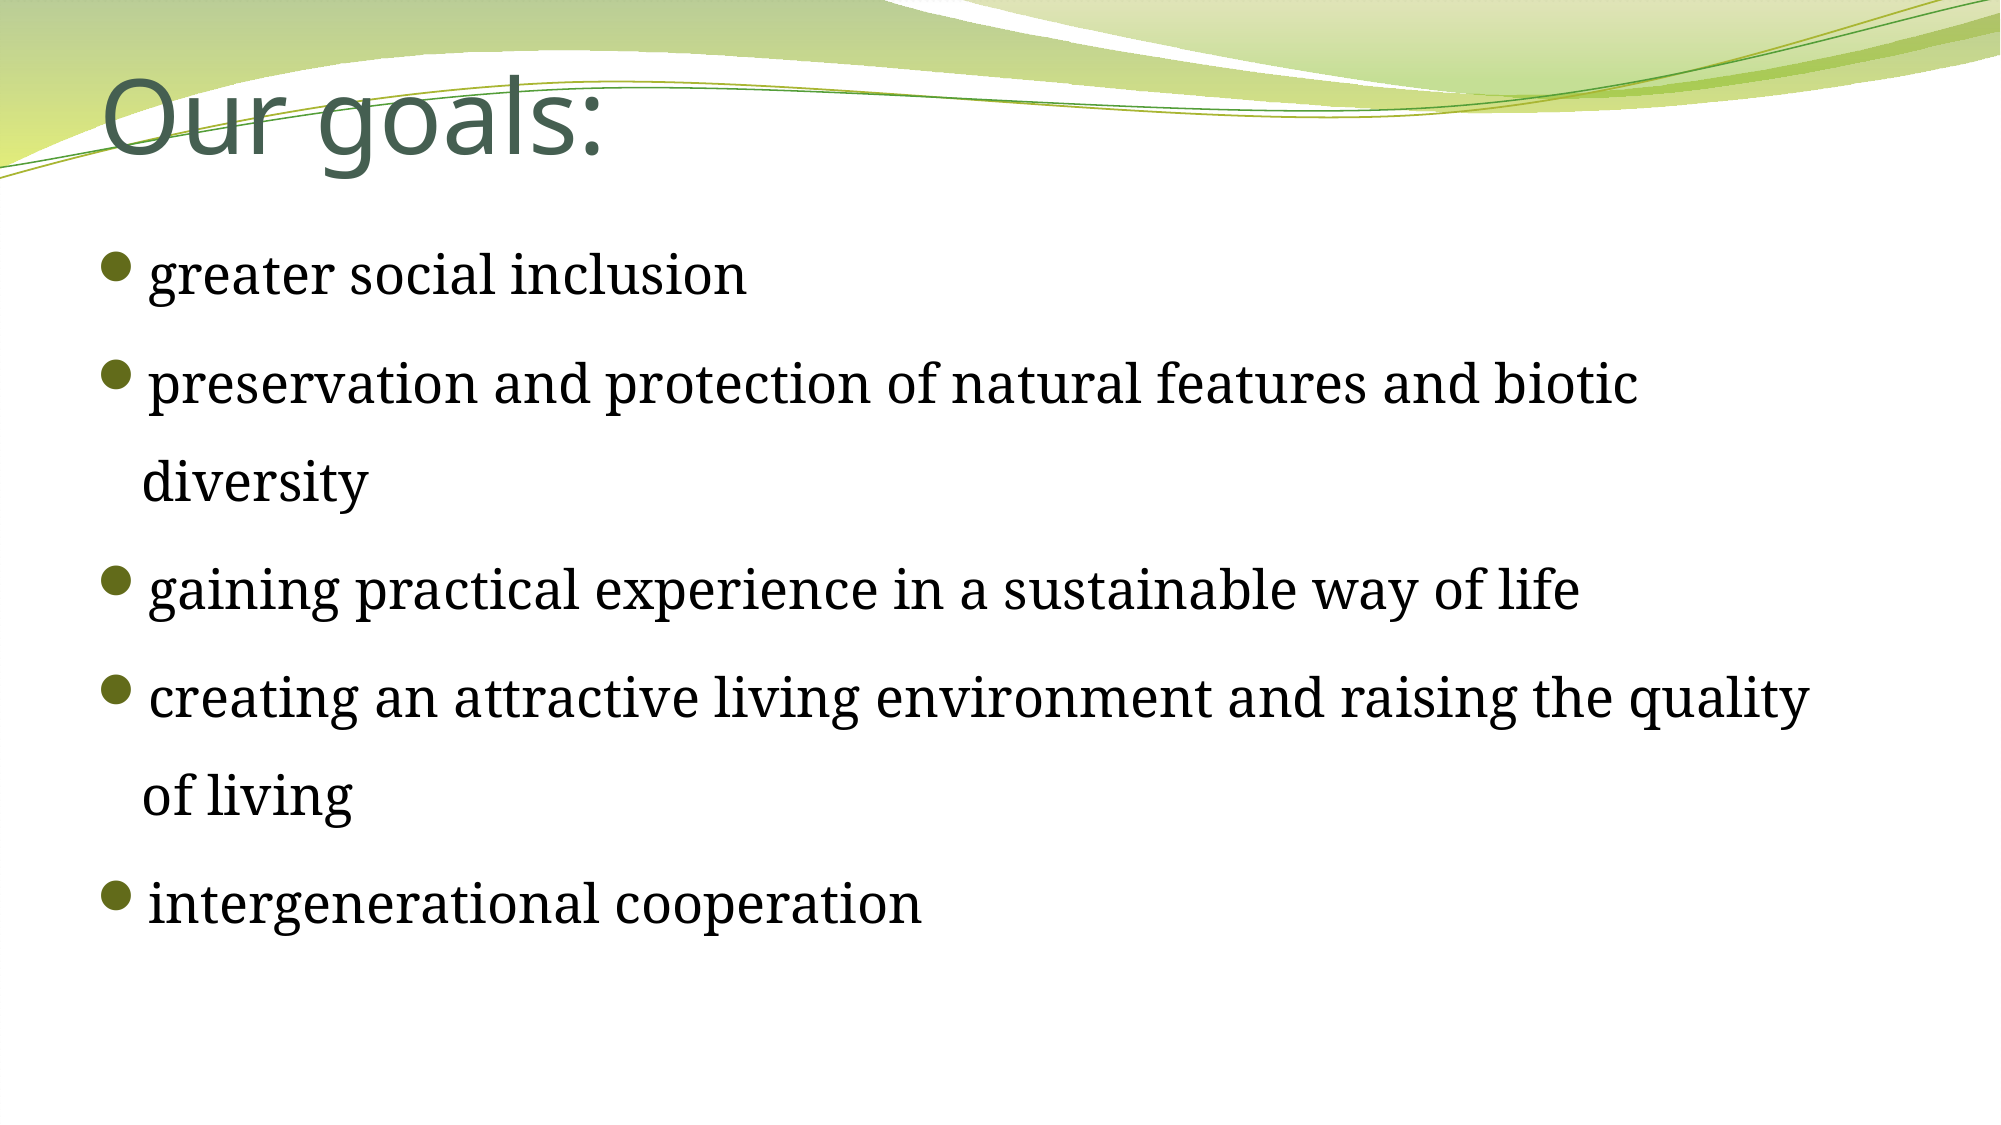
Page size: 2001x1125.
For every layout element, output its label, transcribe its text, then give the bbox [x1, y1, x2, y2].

text_box [737, 663, 2000, 739]
title Our goals: [99, 20, 1900, 176]
list greater social inclusion preservation and protection of natural features and biotic diversity gaining practical experience in a sustainable way of life creating an attractive living environment and raising the quality of living intergenerational cooperation [82, 200, 1882, 1016]
